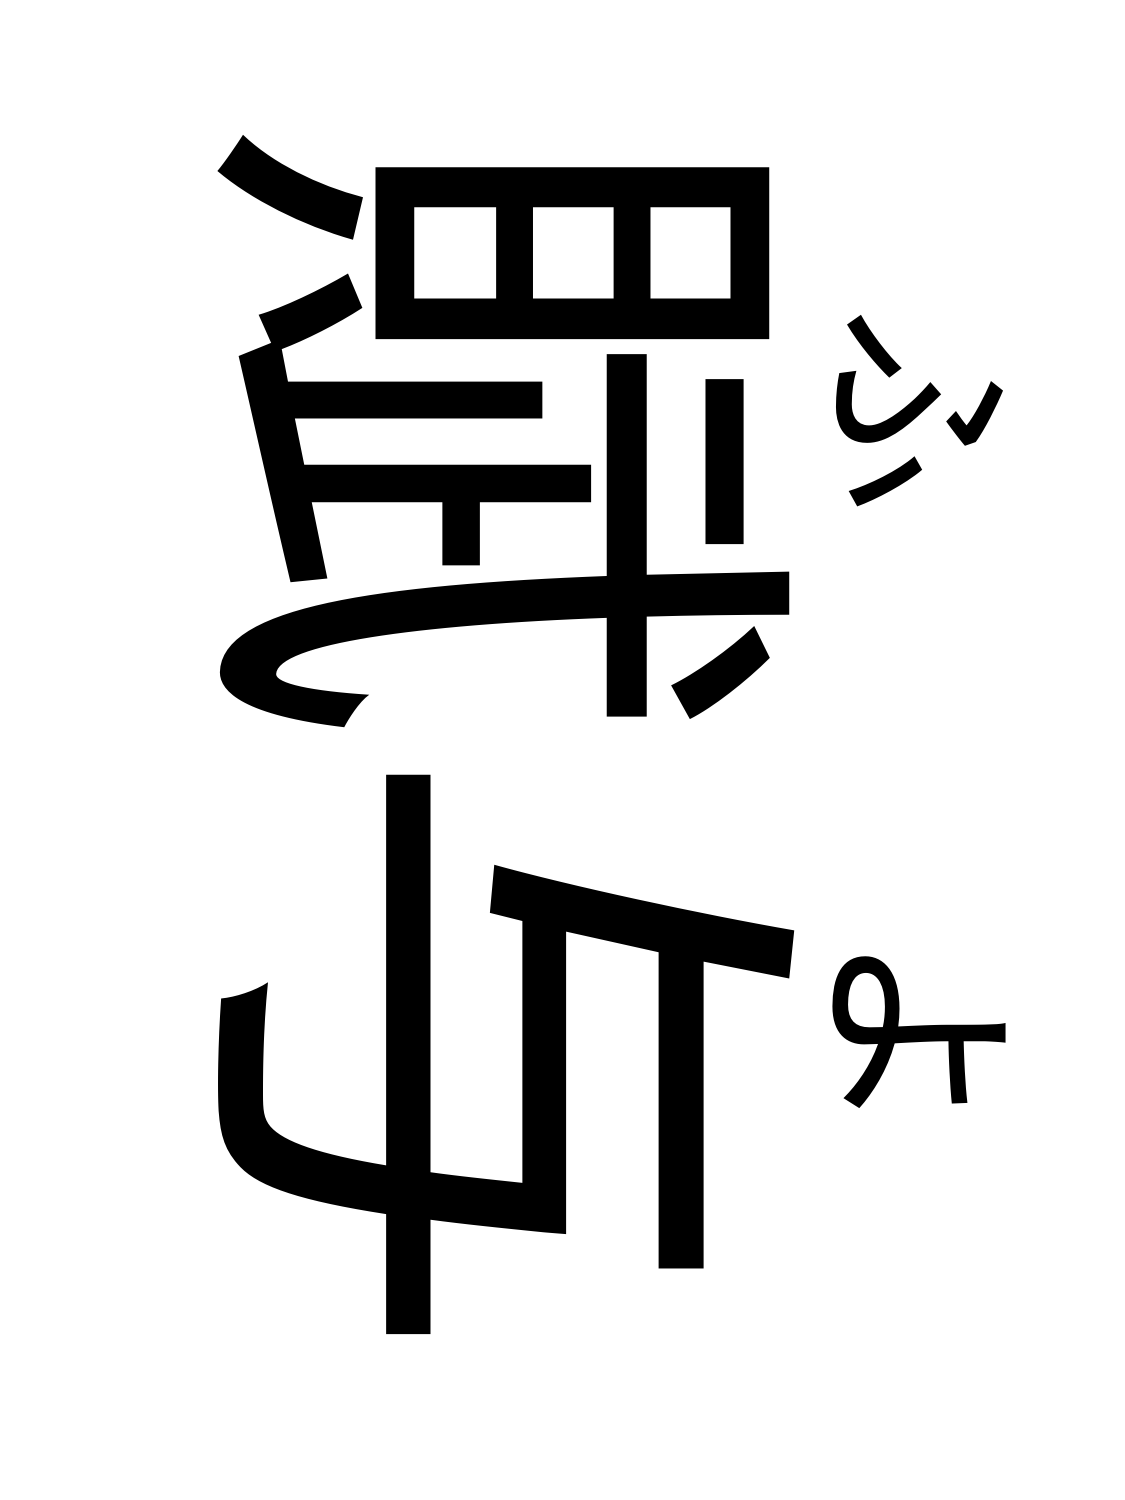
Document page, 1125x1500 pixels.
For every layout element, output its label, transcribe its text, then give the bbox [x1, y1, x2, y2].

text_box ふ よ [775, 194, 1058, 1459]
text_box 賦与 [135, 116, 894, 1384]
